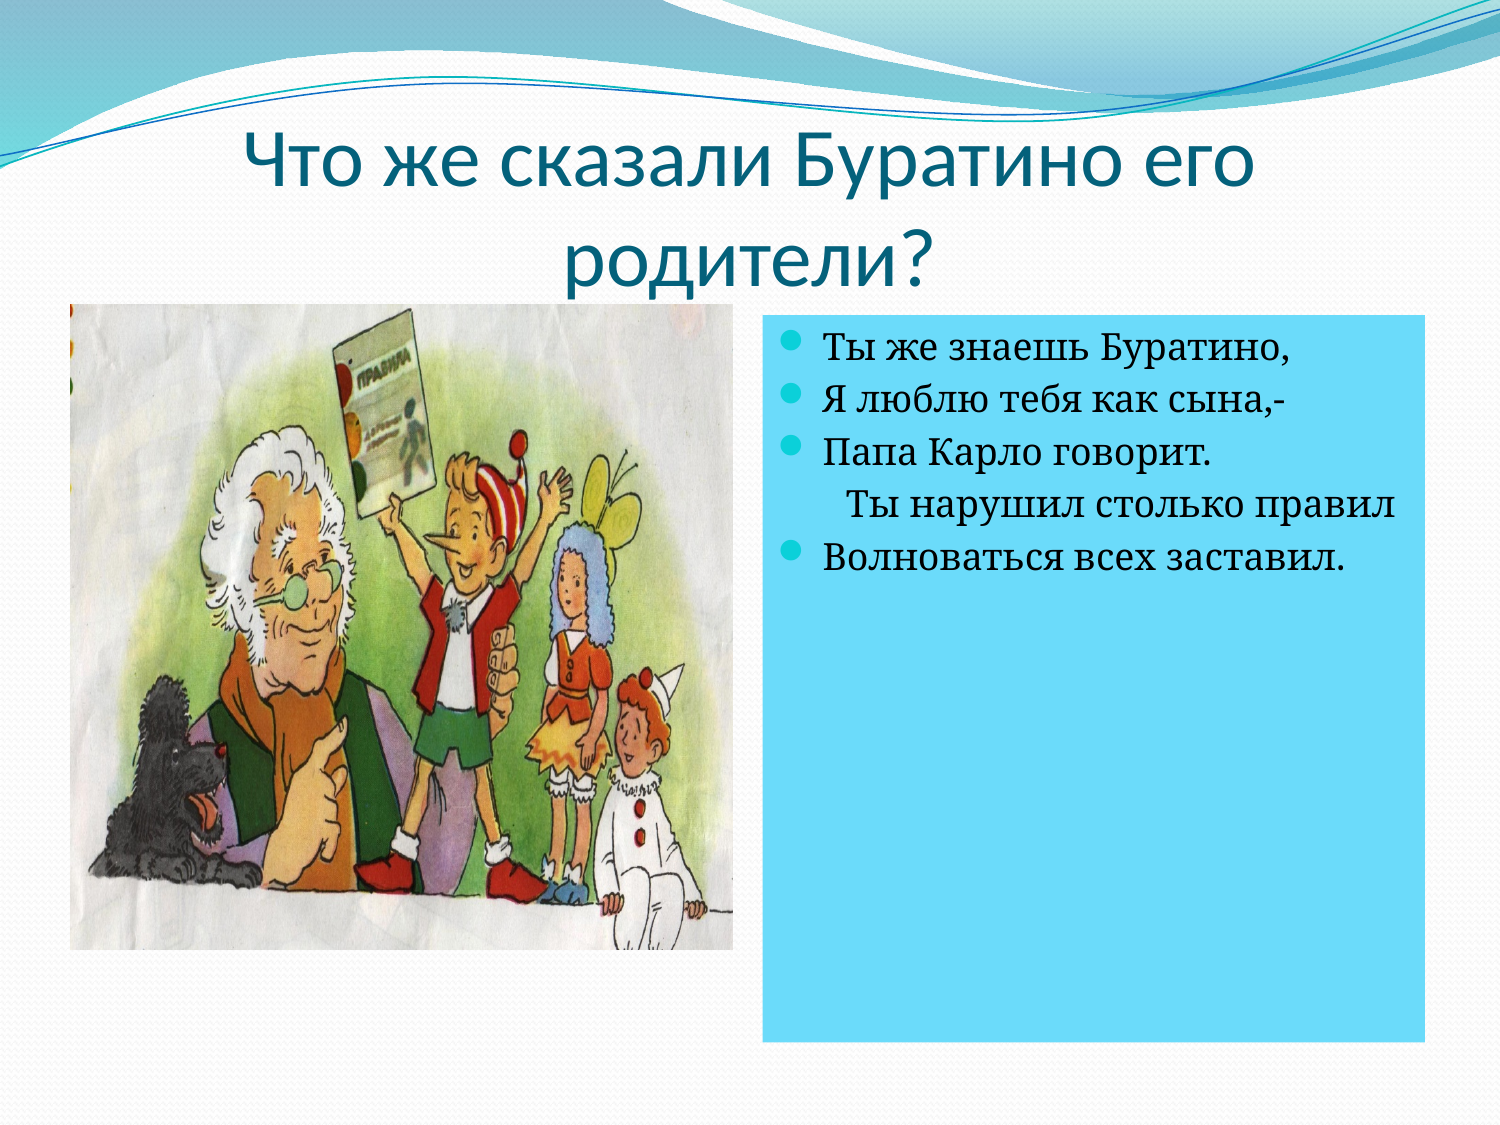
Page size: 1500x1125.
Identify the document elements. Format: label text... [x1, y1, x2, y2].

list Ты же знаешь Буратино, Я люблю тебя как сына,- Папа Карло говорит. Ты нарушил столько правил Волноваться всех заставил. [762, 314, 1426, 1043]
title Что же сказали Буратино его родители? [74, 115, 1426, 304]
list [70, 304, 733, 950]
